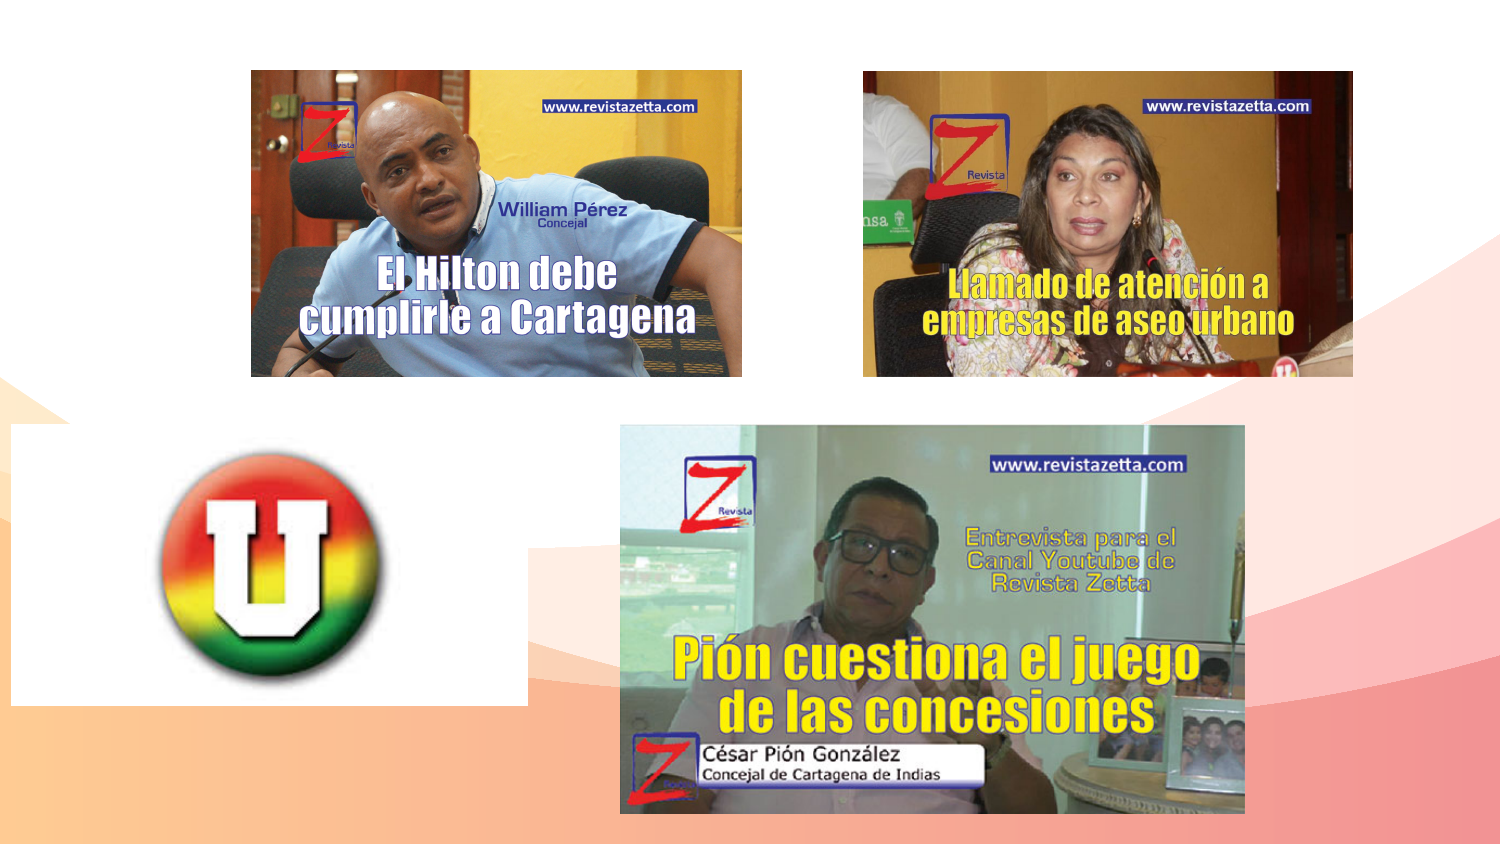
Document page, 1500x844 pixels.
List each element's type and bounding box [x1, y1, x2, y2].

picture [11, 423, 528, 706]
picture [251, 70, 742, 377]
picture [620, 423, 1245, 815]
picture [863, 70, 1353, 377]
